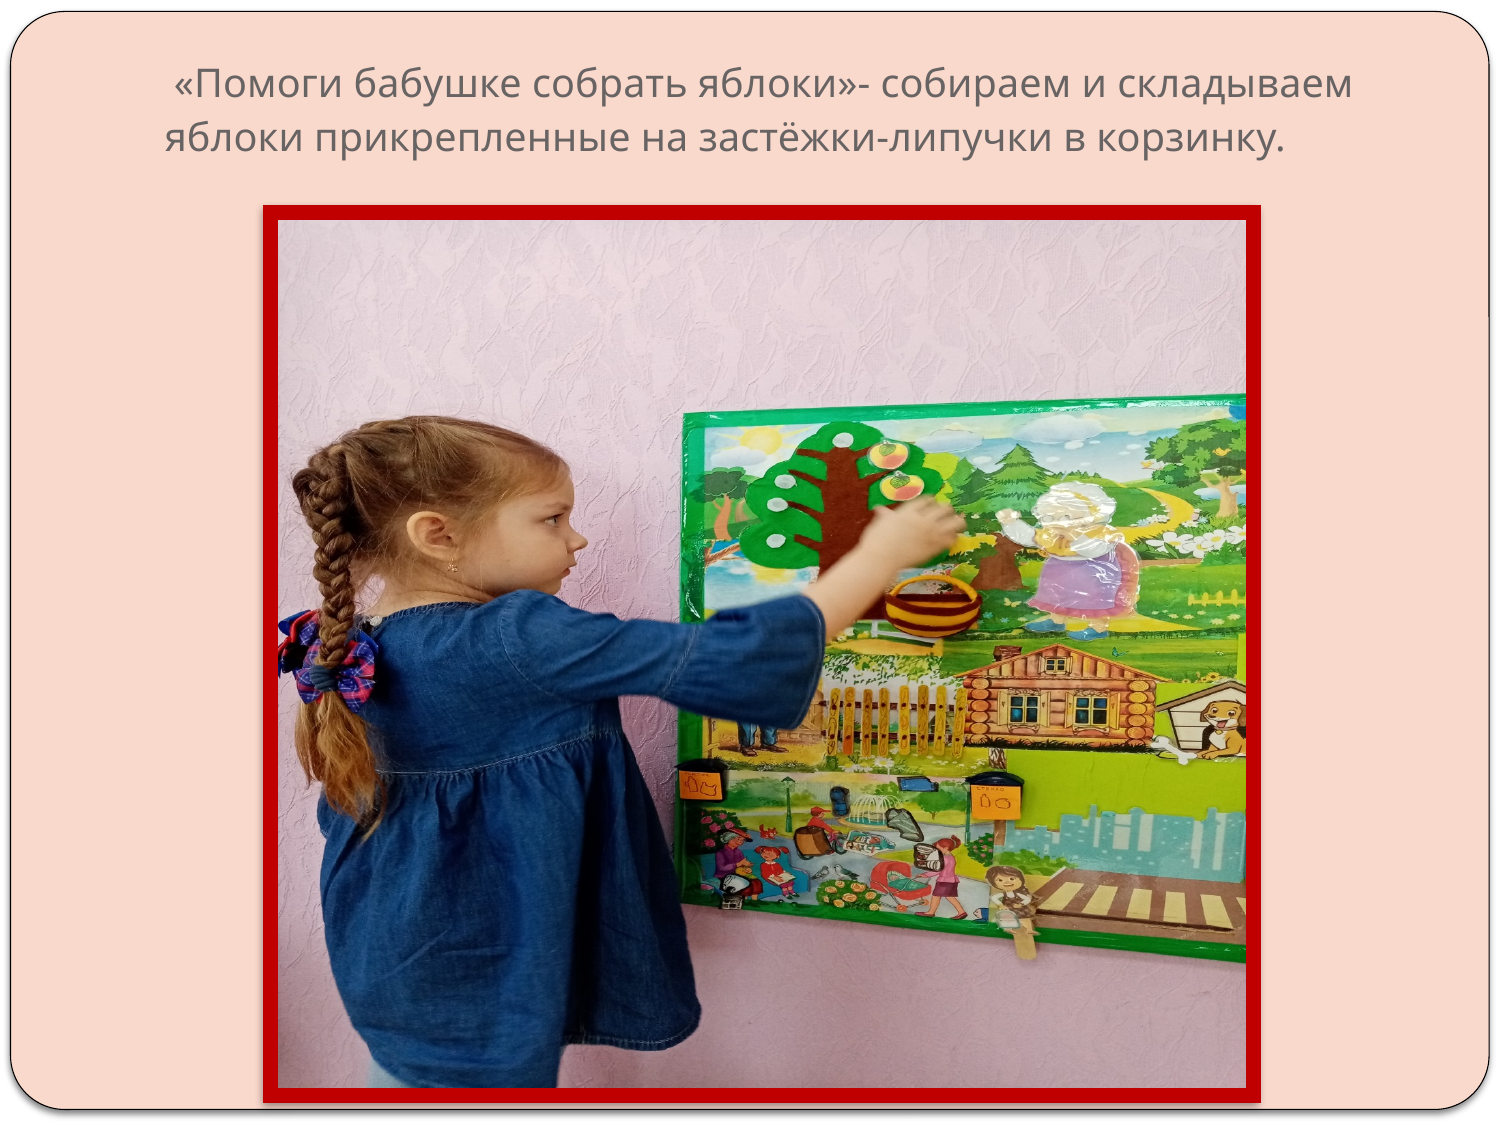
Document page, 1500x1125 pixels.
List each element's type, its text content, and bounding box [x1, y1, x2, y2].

title «Помоги бабушке собрать яблоки»- собираем и складываем яблоки прикрепленные на застёжки-липучки в корзинку. [150, 45, 1425, 233]
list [277, 219, 1247, 1089]
